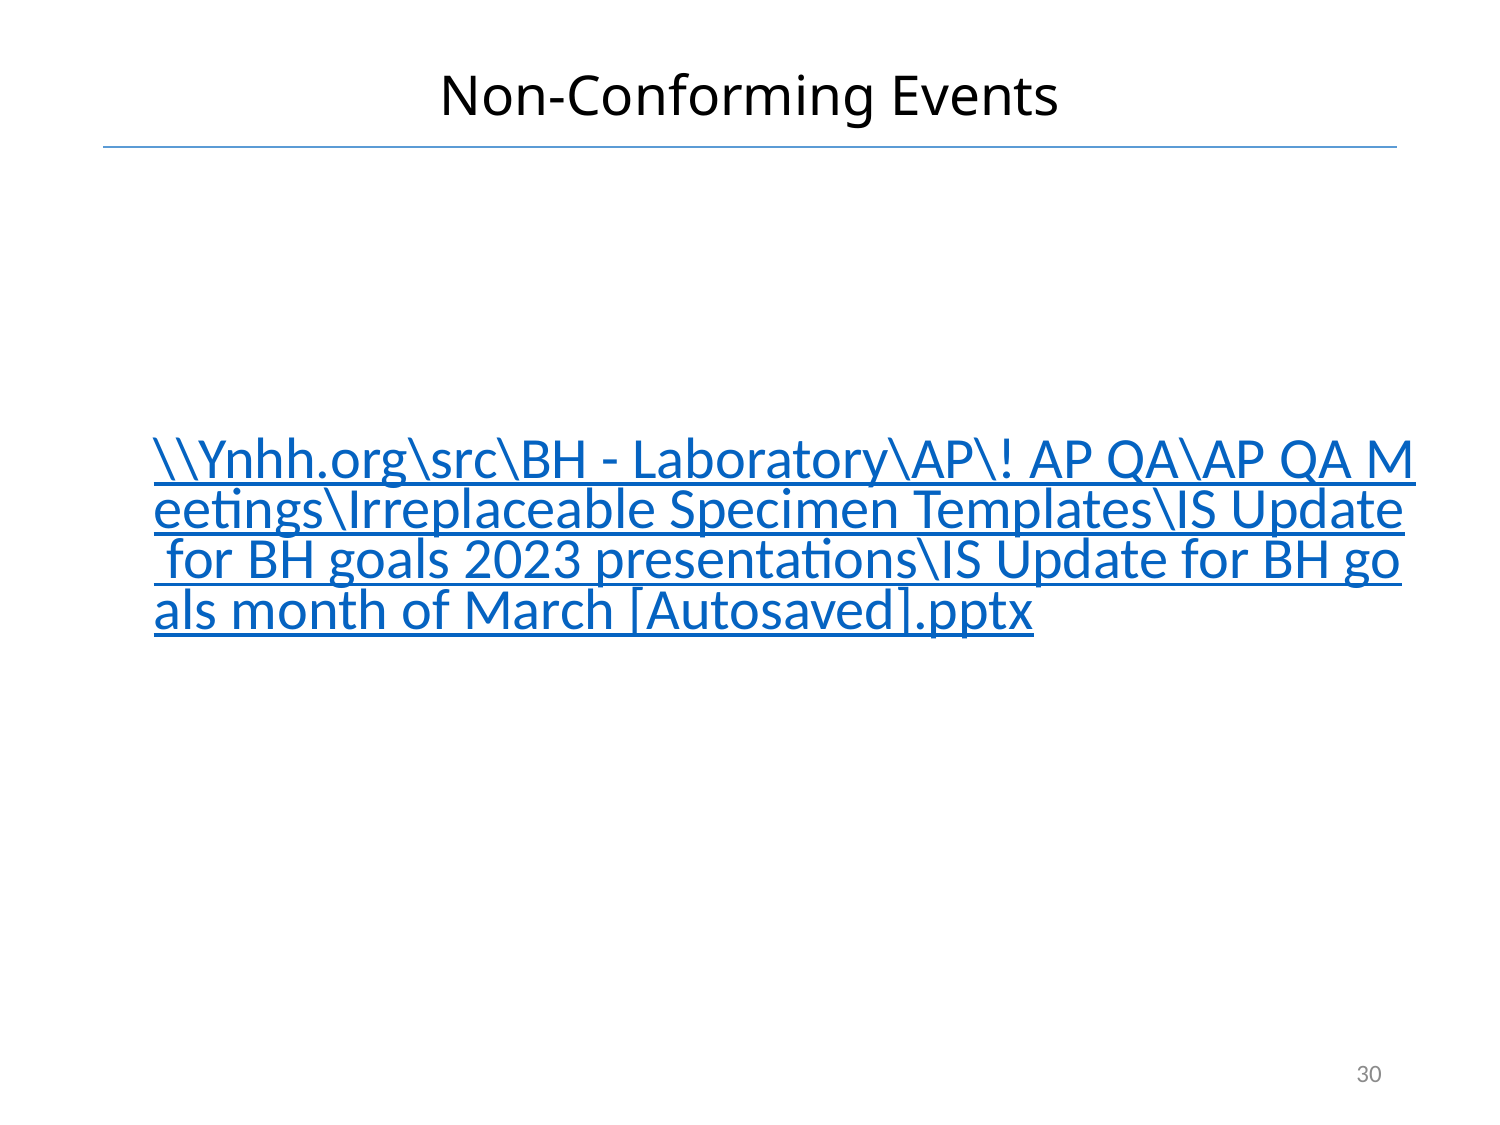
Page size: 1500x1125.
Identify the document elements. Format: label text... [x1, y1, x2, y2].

slide_number 30 [1059, 1042, 1397, 1103]
list \\Ynhh.org\src\BH - Laboratory\AP\! AP QA\AP QA Meetings\Irreplaceable Specimen Templates\IS Update for BH goals 2023 presentations\IS Update for BH goals month of March [Autosaved].pptx [138, 161, 1433, 1016]
title Non-Conforming Events [103, 59, 1397, 136]
